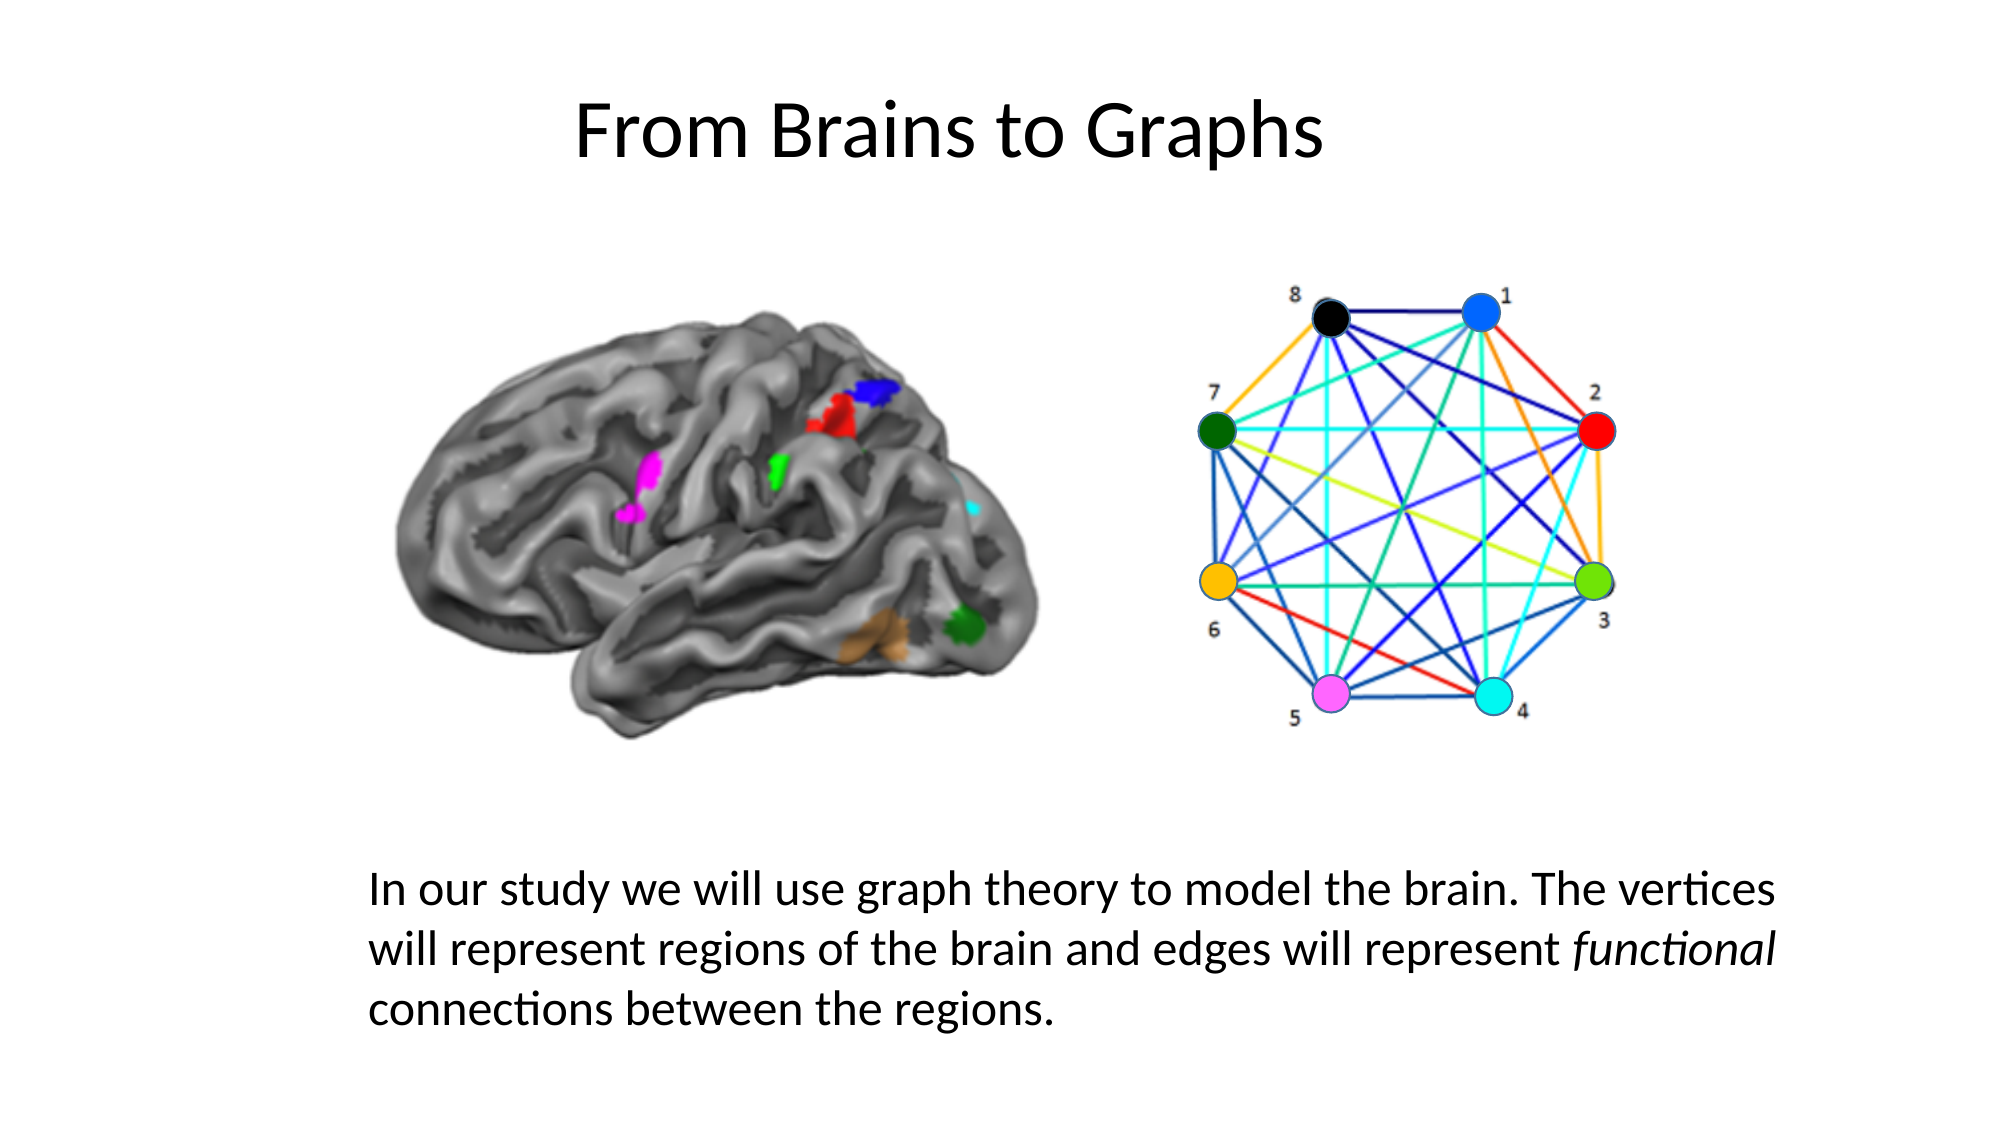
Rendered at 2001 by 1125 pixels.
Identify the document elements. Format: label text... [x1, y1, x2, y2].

text_box In our study we will use graph theory to model the brain. The vertices will represent regions of the brain and edges will represent functional connections between the regions. [353, 847, 1853, 1043]
text_box From Brains to Graphs [559, 66, 1541, 182]
picture [387, 295, 1050, 747]
picture [1198, 274, 1617, 731]
